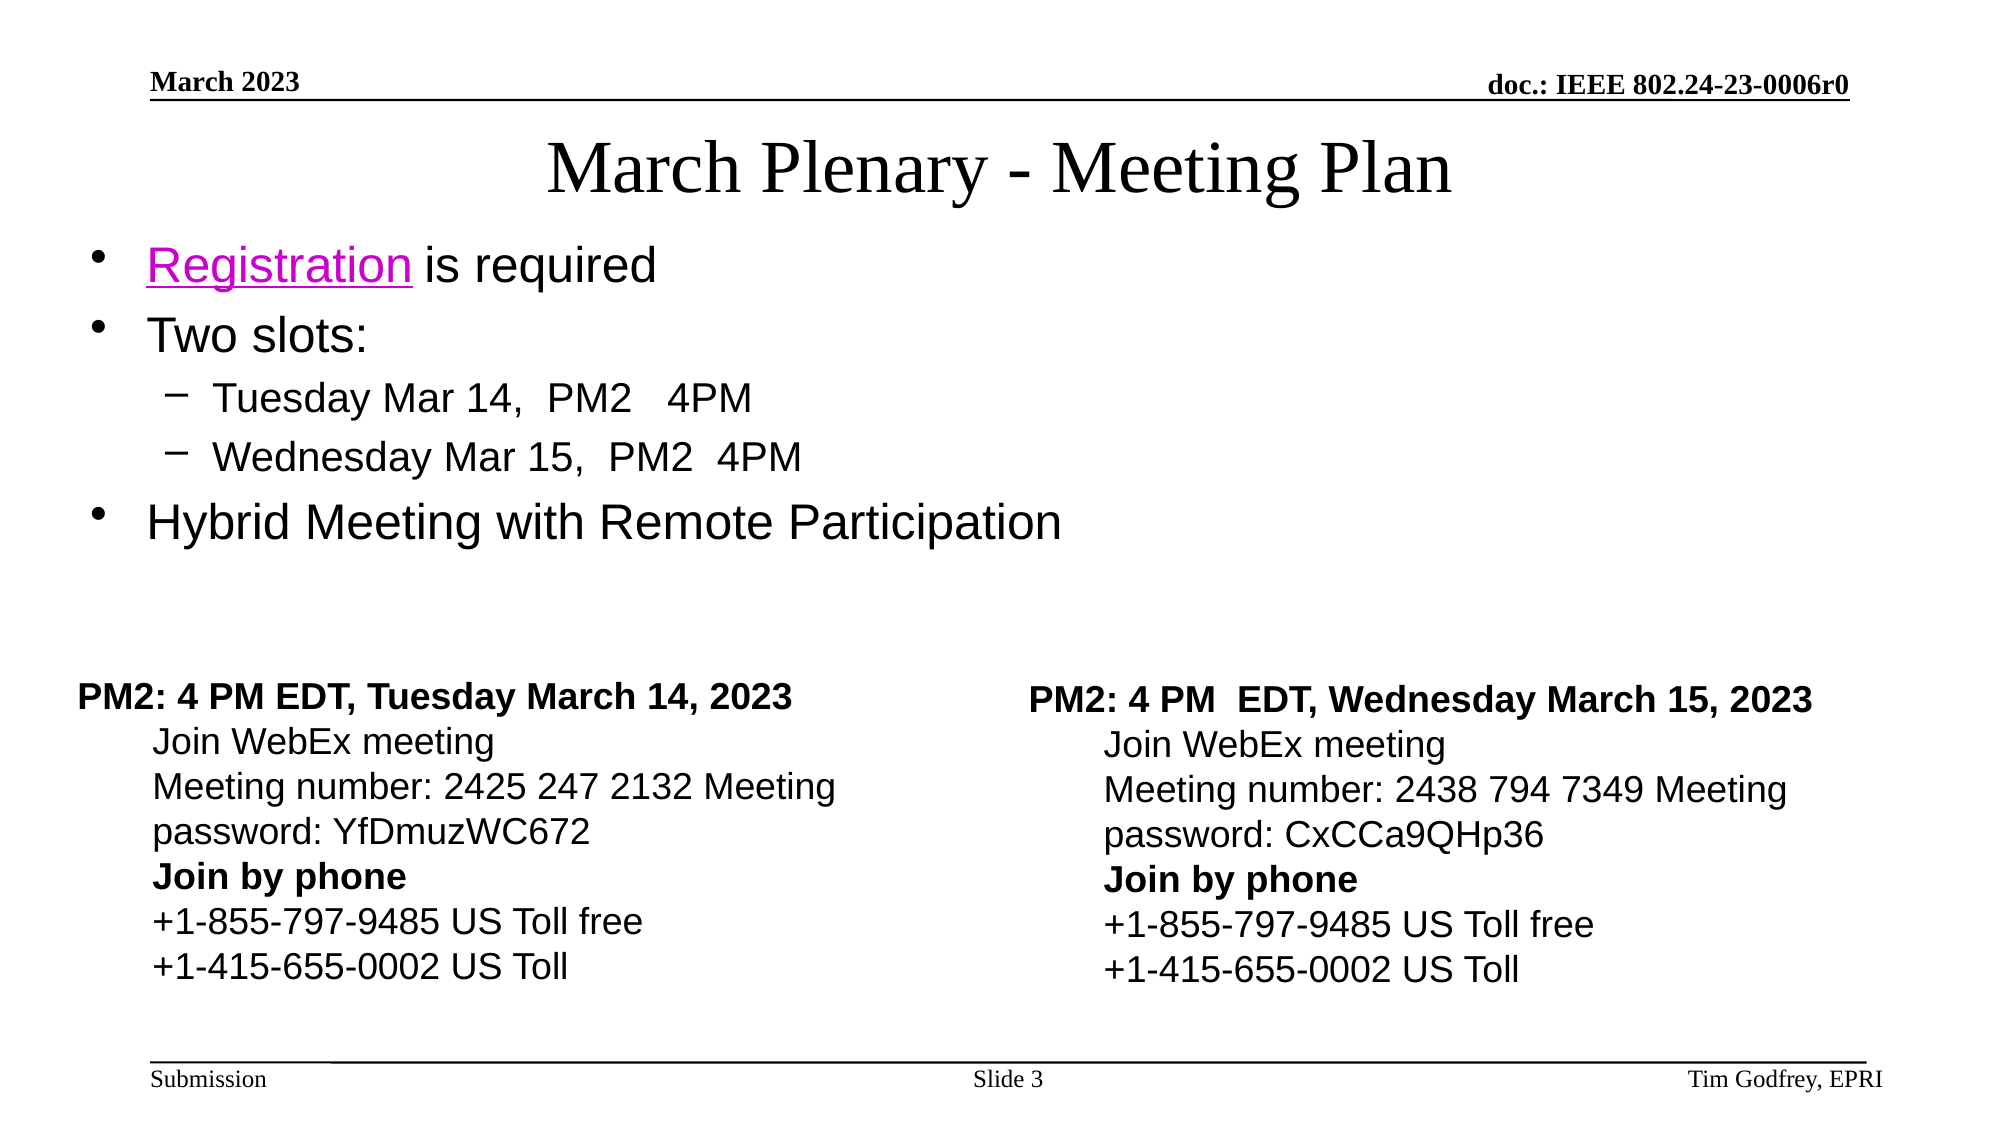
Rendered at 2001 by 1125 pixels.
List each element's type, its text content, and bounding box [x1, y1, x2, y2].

title March Plenary - Meeting Plan [150, 112, 1850, 213]
footer Tim Godfrey, EPRI [1200, 1062, 1884, 1108]
text_box PM2: 4 PM EDT, Wednesday March 15, 2023 Join WebEx meeting Meeting number: 2438 794 7349 Meeting password: CxCCa9QHp36 Join by phone +1-855-797-9485 US Toll free +1-415-655-0002 US Toll [1013, 667, 1924, 1043]
text_box PM2: 4 PM EDT, Tuesday March 14, 2023 Join WebEx meeting Meeting number: 2425 247 2132 Meeting password: YfDmuzWC672 Join by phone +1-855-797-9485 US Toll free +1-415-655-0002 US Toll [62, 664, 930, 1040]
slide_number Slide 3 [937, 1062, 1079, 1108]
list Registration is required Two slots: Tuesday Mar 14, PM2 4PM Wednesday Mar 15, PM2 4PM Hybrid Meeting with Remote Participation [75, 225, 1888, 988]
